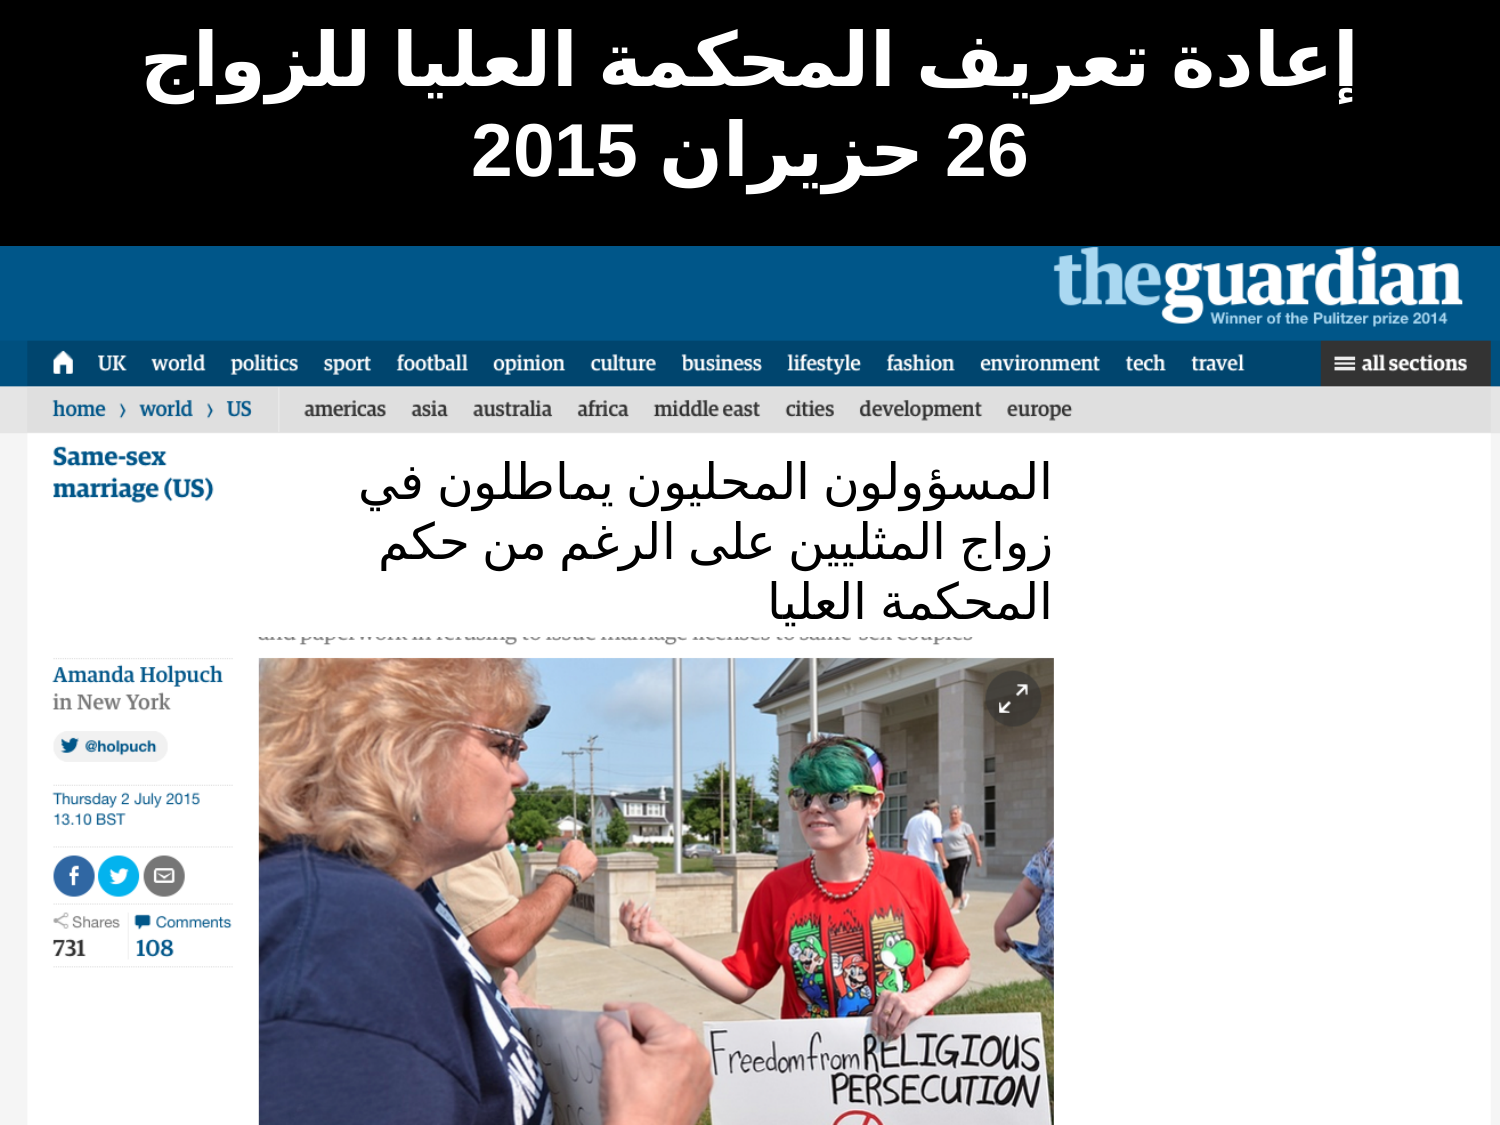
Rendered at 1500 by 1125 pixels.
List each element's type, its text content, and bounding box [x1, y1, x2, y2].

picture [0, 246, 1500, 1125]
title إعادة تعريف المحكمة العليا للزواج 26 حزيران 2015 [6, 7, 1495, 195]
